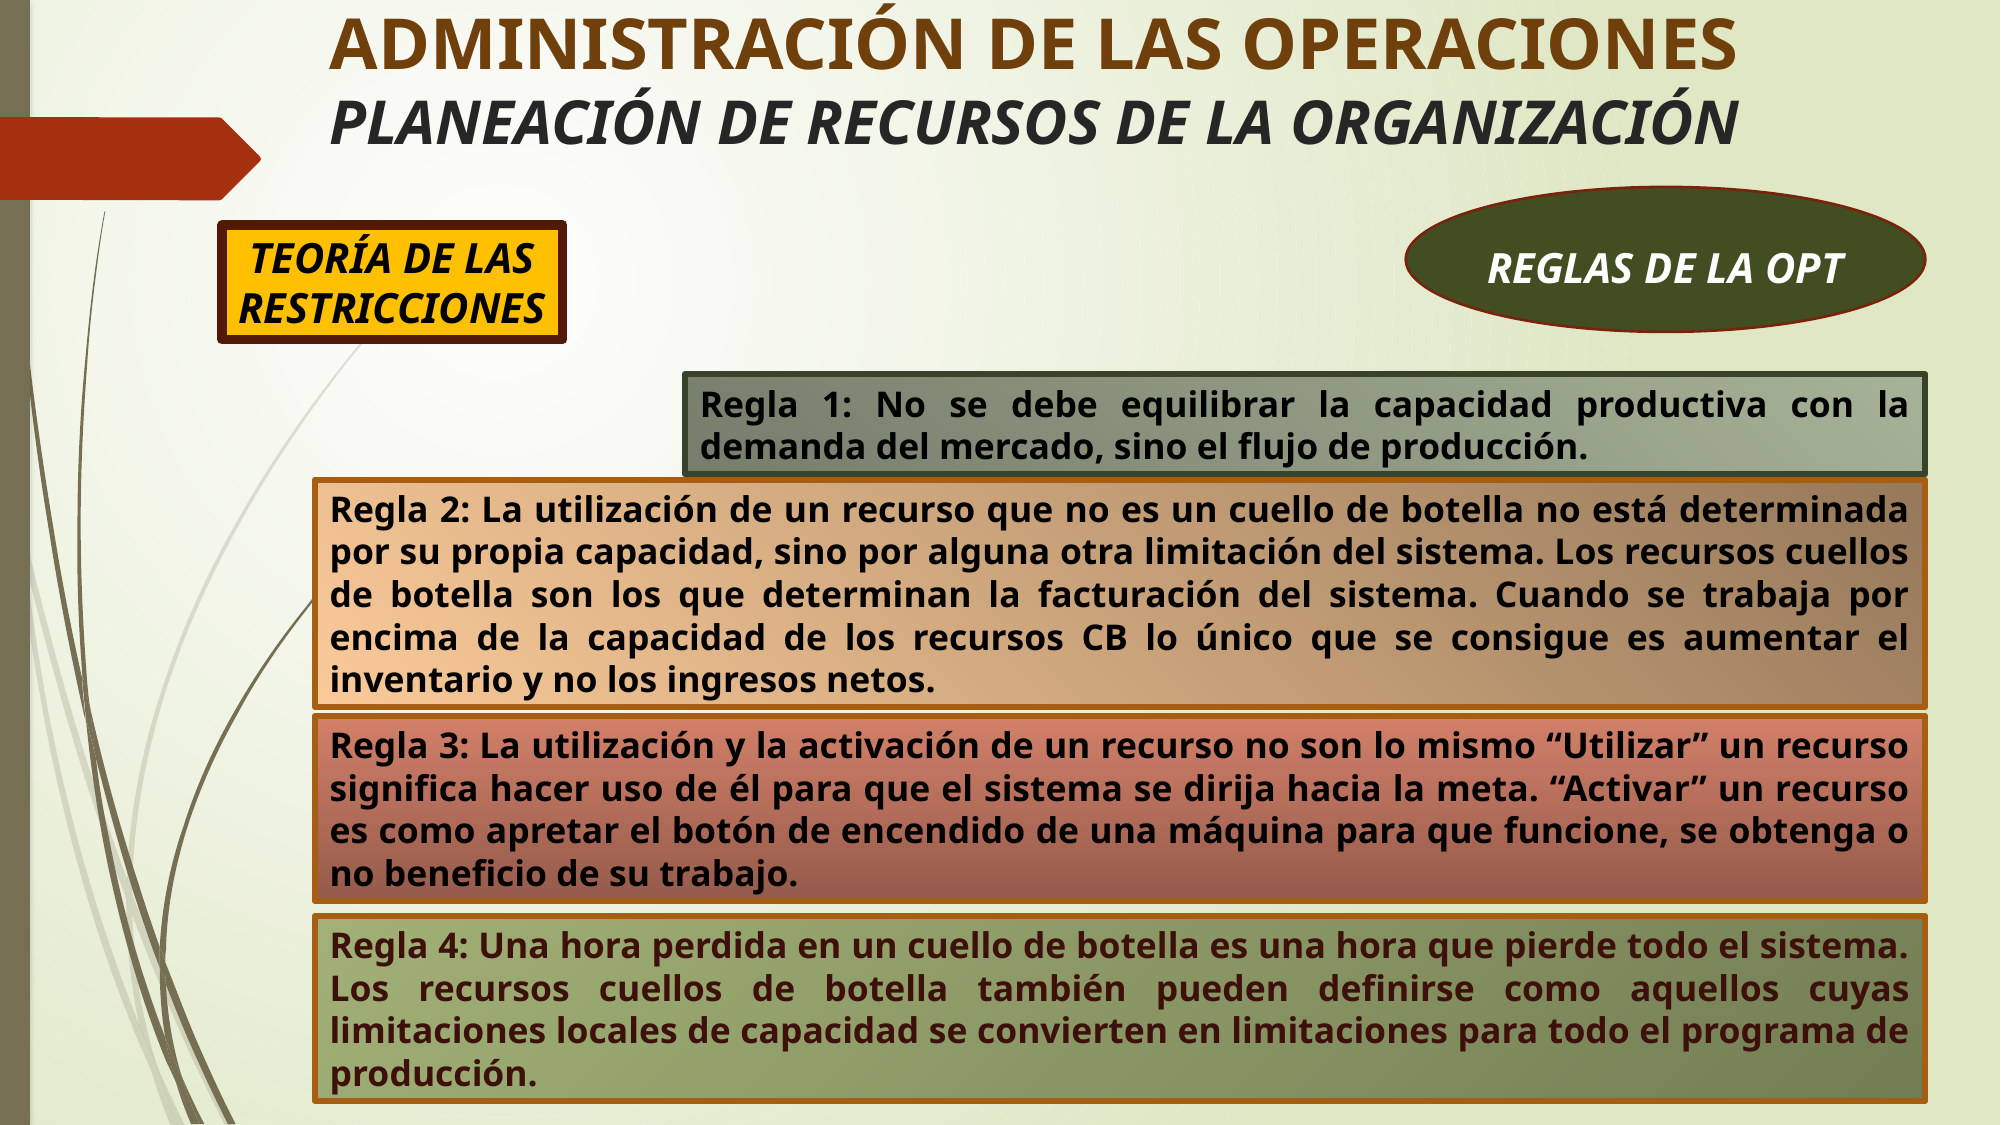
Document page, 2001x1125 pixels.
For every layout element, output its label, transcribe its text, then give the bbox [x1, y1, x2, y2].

text_box Regla 3: La utilización y la activación de un recurso no son lo mismo “Utilizar” un recurso significa hacer uso de él para que el sistema se dirija hacia la meta. “Activar” un recurso es como apretar el botón de encendido de una máquina para que funcione, se obtenga o no beneficio de su trabajo. [314, 715, 1926, 901]
text_box [1420, 185, 1912, 234]
text_box REGLAS DE LA OPT [1405, 234, 1926, 299]
text_box Regla 4: Una hora perdida en un cuello de botella es una hora que pierde todo el sistema. Los recursos cuellos de botella también pueden definirse como aquellos cuyas limitaciones locales de capacidad se convierten en limitaciones para todo el programa de producción. [314, 915, 1926, 1101]
text_box Regla 2: La utilización de un recurso que no es un cuello de botella no está determinada por su propia capacidad, sino por alguna otra limitación del sistema. Los recursos cuellos de botella son los que determinan la facturación del sistema. Cuando se trabaja por encima de la capacidad de los recursos CB lo único que se consigue es aumentar el inventario y no los ingresos netos. [314, 479, 1926, 707]
text_box Regla 1: No se debe equilibrar la capacidad productiva con la demanda del mercado, sino el flujo de producción. [684, 374, 1926, 475]
text_box [1444, 299, 1887, 334]
text_box TEORÍA DE LAS RESTRICCIONES [221, 224, 563, 340]
title ADMINISTRACIÓN DE LAS OPERACIONES PLANEACIÓN DE RECURSOS DE LA ORGANIZACIÓN [314, 0, 1777, 202]
